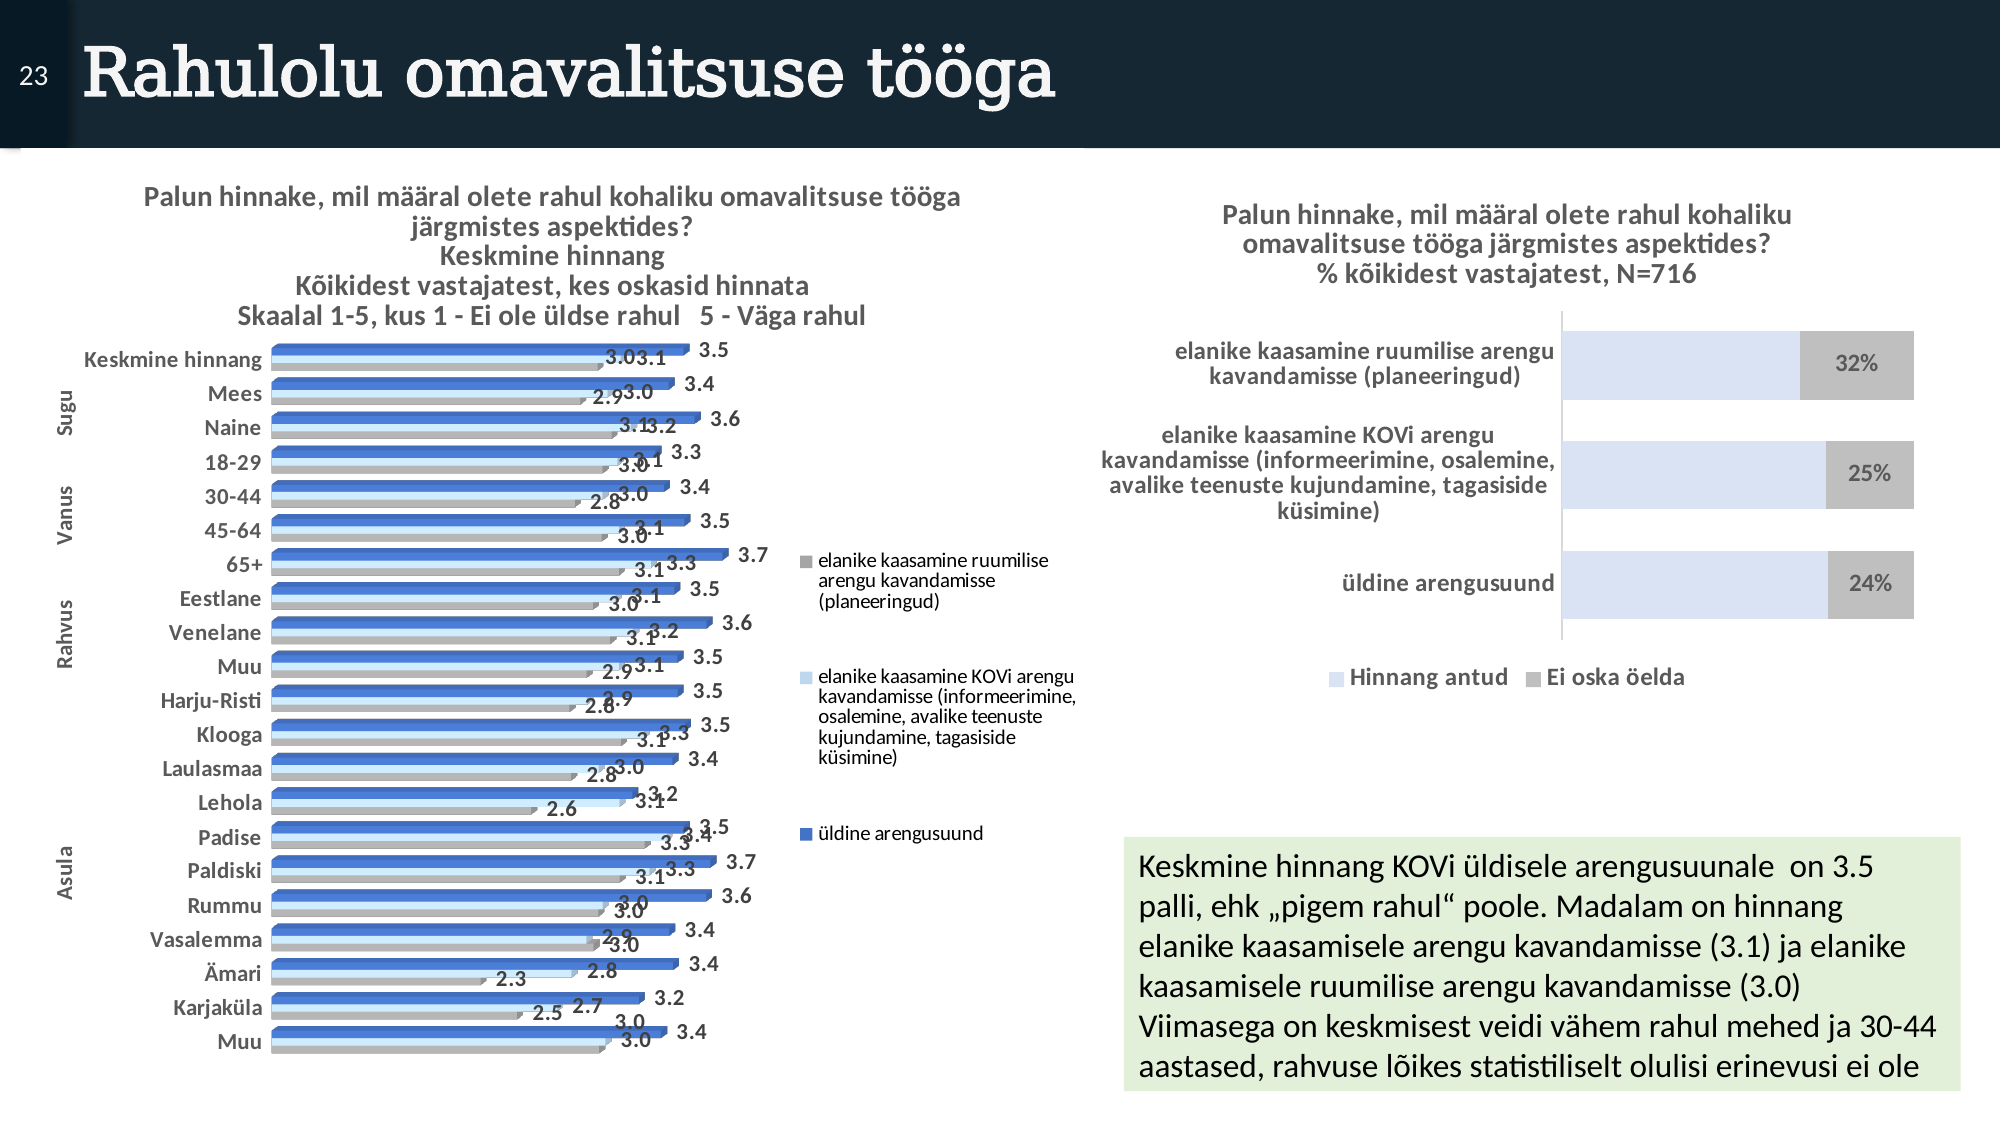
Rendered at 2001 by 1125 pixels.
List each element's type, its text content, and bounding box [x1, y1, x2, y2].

title Rahulolu omavalitsuse tööga [79, 0, 2000, 149]
slide_number 23 [0, 0, 67, 149]
chart [20, 148, 1931, 1125]
text_box Keskmine hinnang KOVi üldisele arengusuunale on 3.5 palli, ehk „pigem rahul“ poole. Madalam on hinnang elanike kaasamisele arengu kavandamisse (3.1) ja elanike kaasamisele ruumilise arengu kavandamisse (3.0) Viimasega on keskmisest veidi vähem rahul mehed ja 30-44 aastased, rahvuse lõikes statistiliselt olulisi erinevusi ei ole [1123, 836, 1961, 1092]
